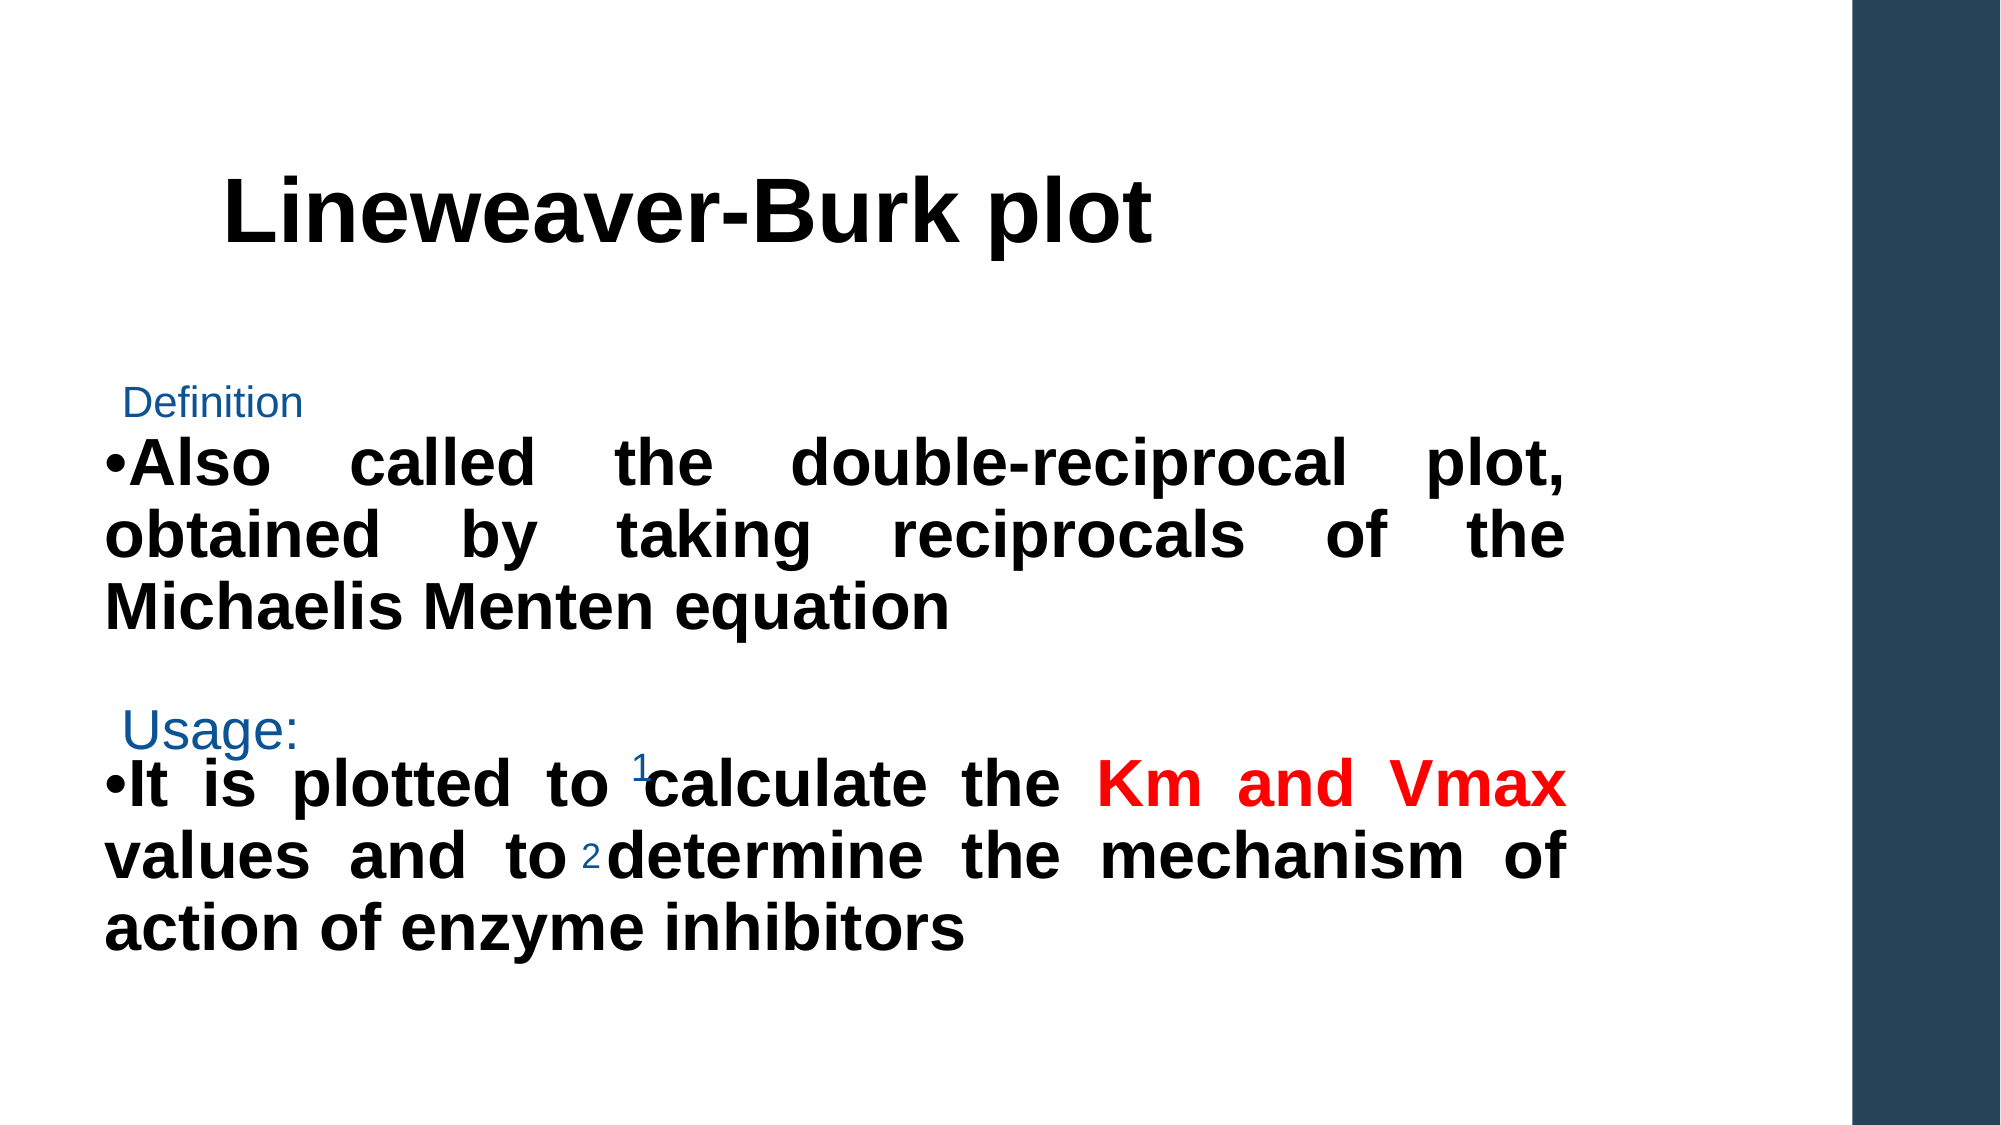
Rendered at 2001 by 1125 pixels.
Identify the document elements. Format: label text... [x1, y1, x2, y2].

text_box •Also called the double-reciprocal plot, obtained by taking reciprocals of the Michaelis Menten equation •It is plotted to calculate the Km and Vmax values and to determine the mechanism of action of enzyme inhibitors [89, 316, 1583, 1096]
text_box Usage: [106, 678, 976, 988]
text_box 1 [615, 726, 721, 797]
title Lineweaver-Burk plot [206, 60, 1797, 278]
text_box 2 [566, 818, 671, 940]
text_box Definition [106, 358, 403, 429]
